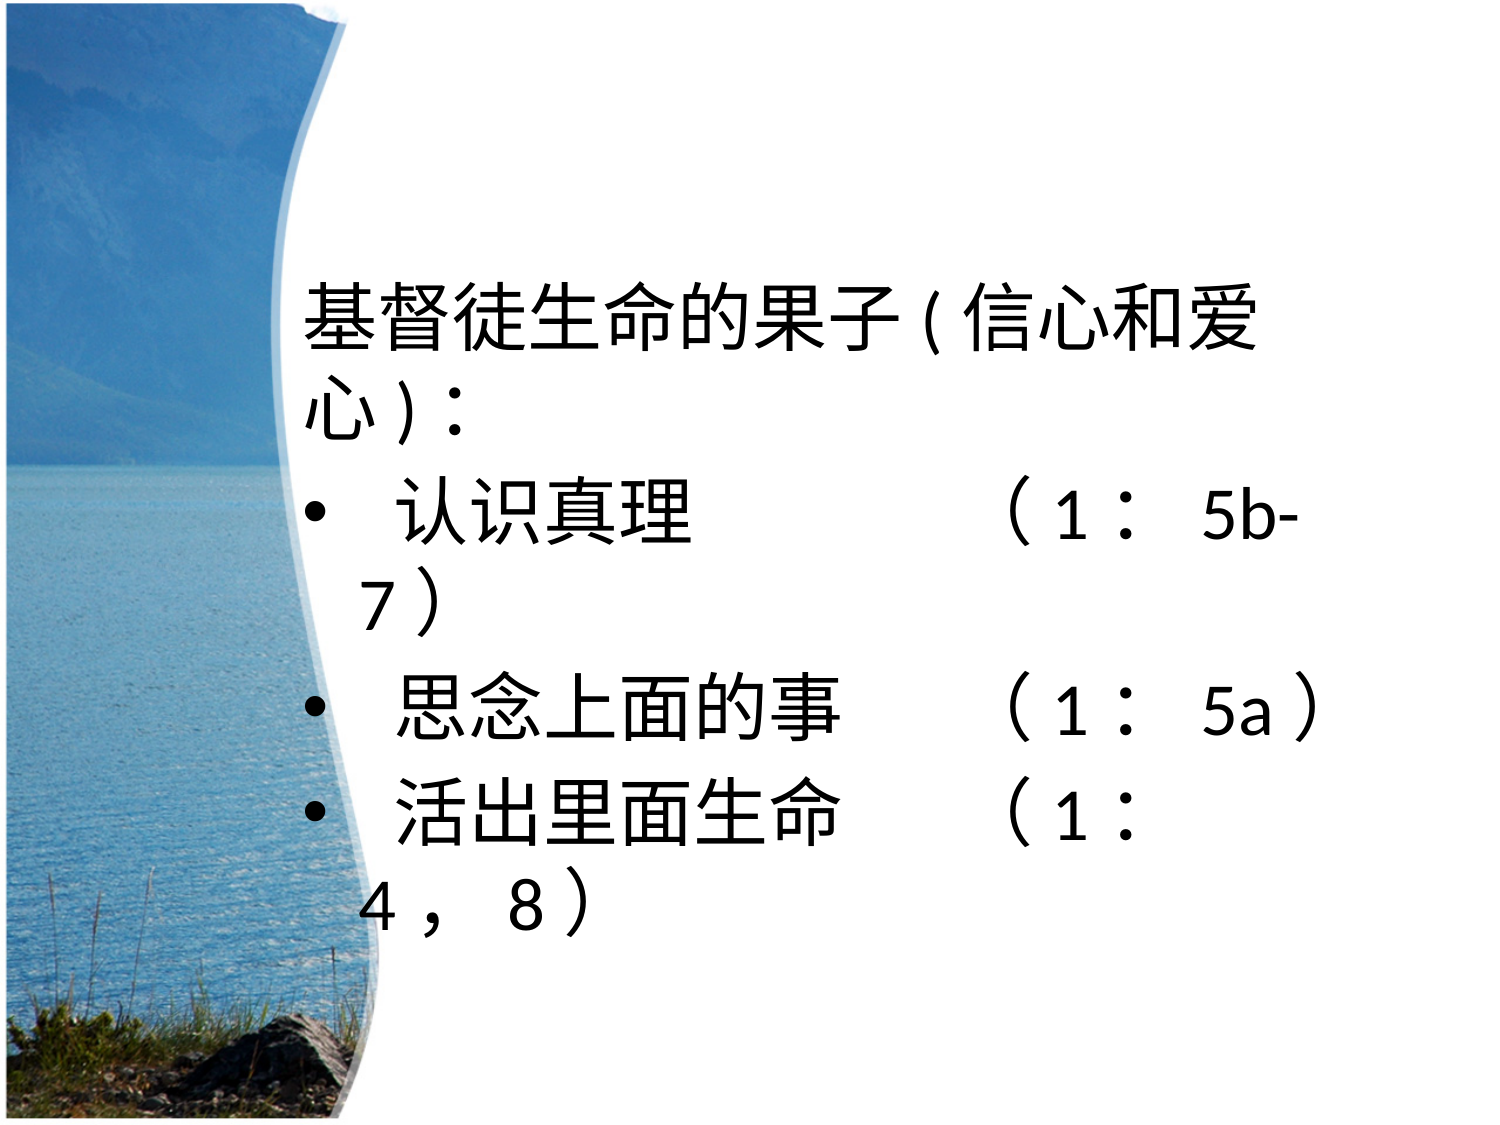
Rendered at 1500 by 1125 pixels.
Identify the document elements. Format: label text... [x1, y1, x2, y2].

list 基督徒生命的果子(信心和爱心)： 认识真理 （1：5b-7） 思念上面的事 （1：5a） 活出里面生命 （1：4，8） [287, 262, 1426, 901]
picture [0, 0, 1500, 1125]
